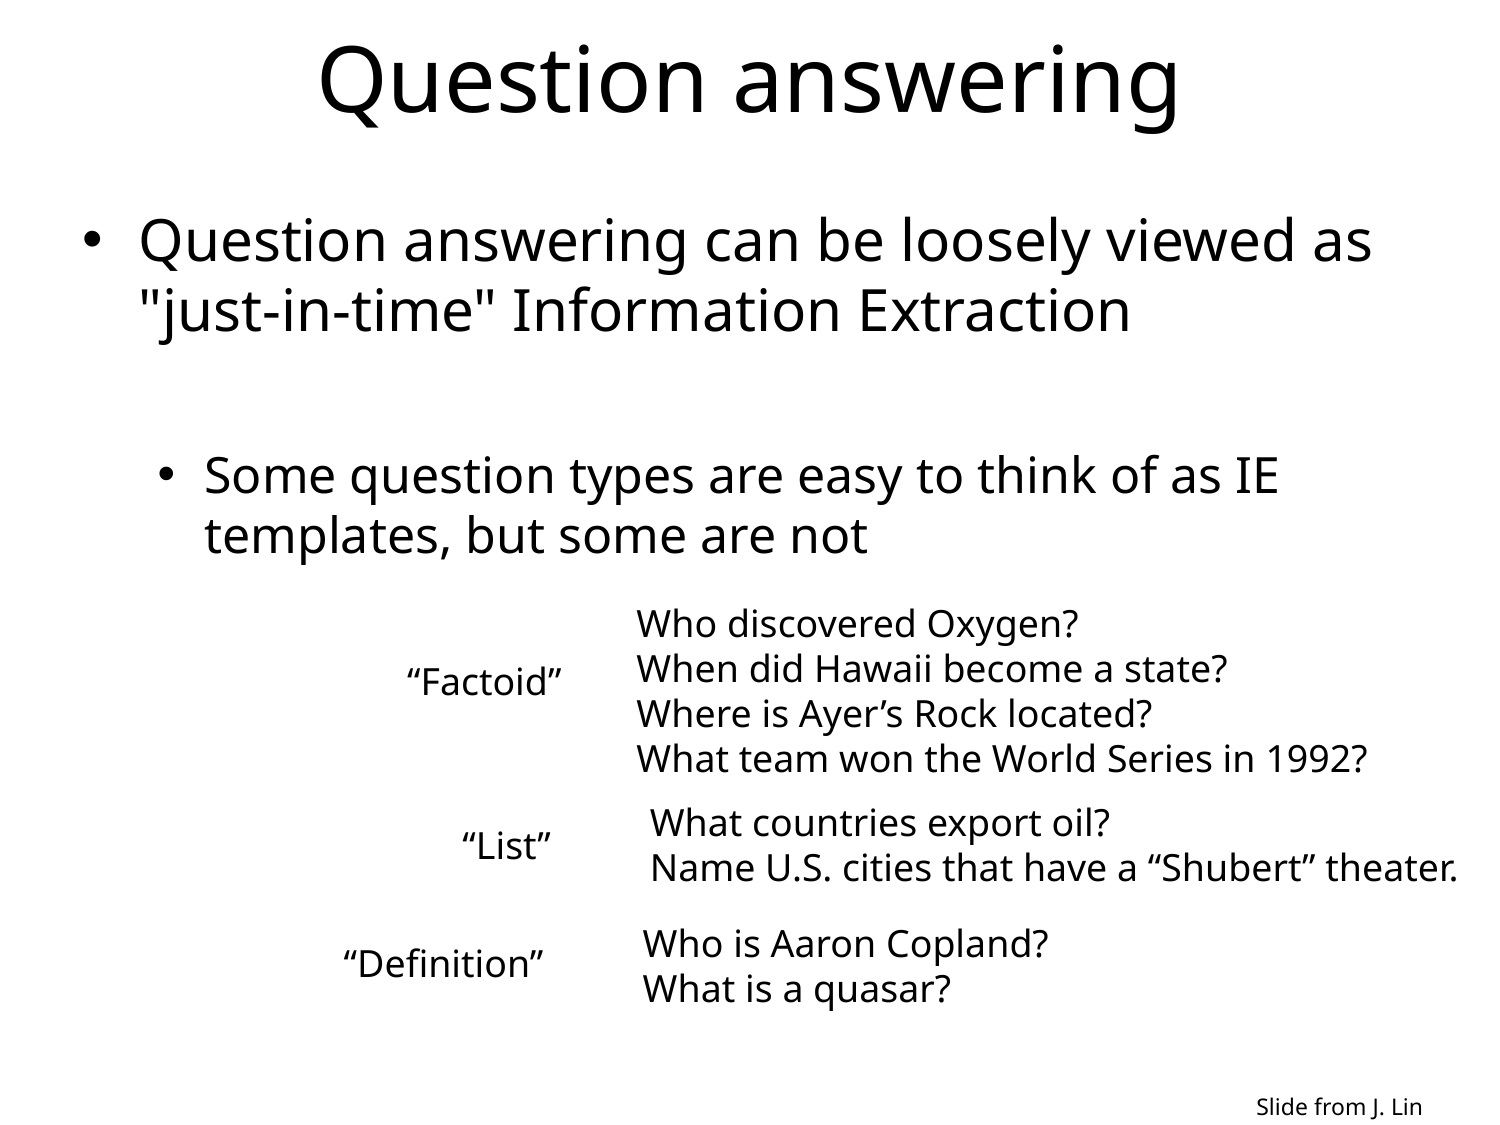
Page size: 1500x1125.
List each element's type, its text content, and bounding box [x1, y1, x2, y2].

list Question answering can be loosely viewed as "just-in-time" Information Extraction Some question types are easy to think of as IE templates, but some are not [74, 195, 1426, 1011]
text_box “Factoid” [399, 649, 570, 710]
text_box “Definition” [335, 932, 552, 993]
text_box Slide from J. Lin [1248, 1085, 1431, 1125]
text_box Who is Aaron Copland? What is a quasar? [635, 912, 1057, 1018]
text_box Who discovered Oxygen? When did Hawaii become a state? Where is Ayer’s Rock located? What team won the World Series in 1992? [628, 592, 1377, 788]
text_box What countries export oil? Name U.S. cities that have a “Shubert” theater. [642, 791, 1468, 897]
text_box “List” [454, 814, 559, 875]
title Question answering [74, 0, 1426, 153]
